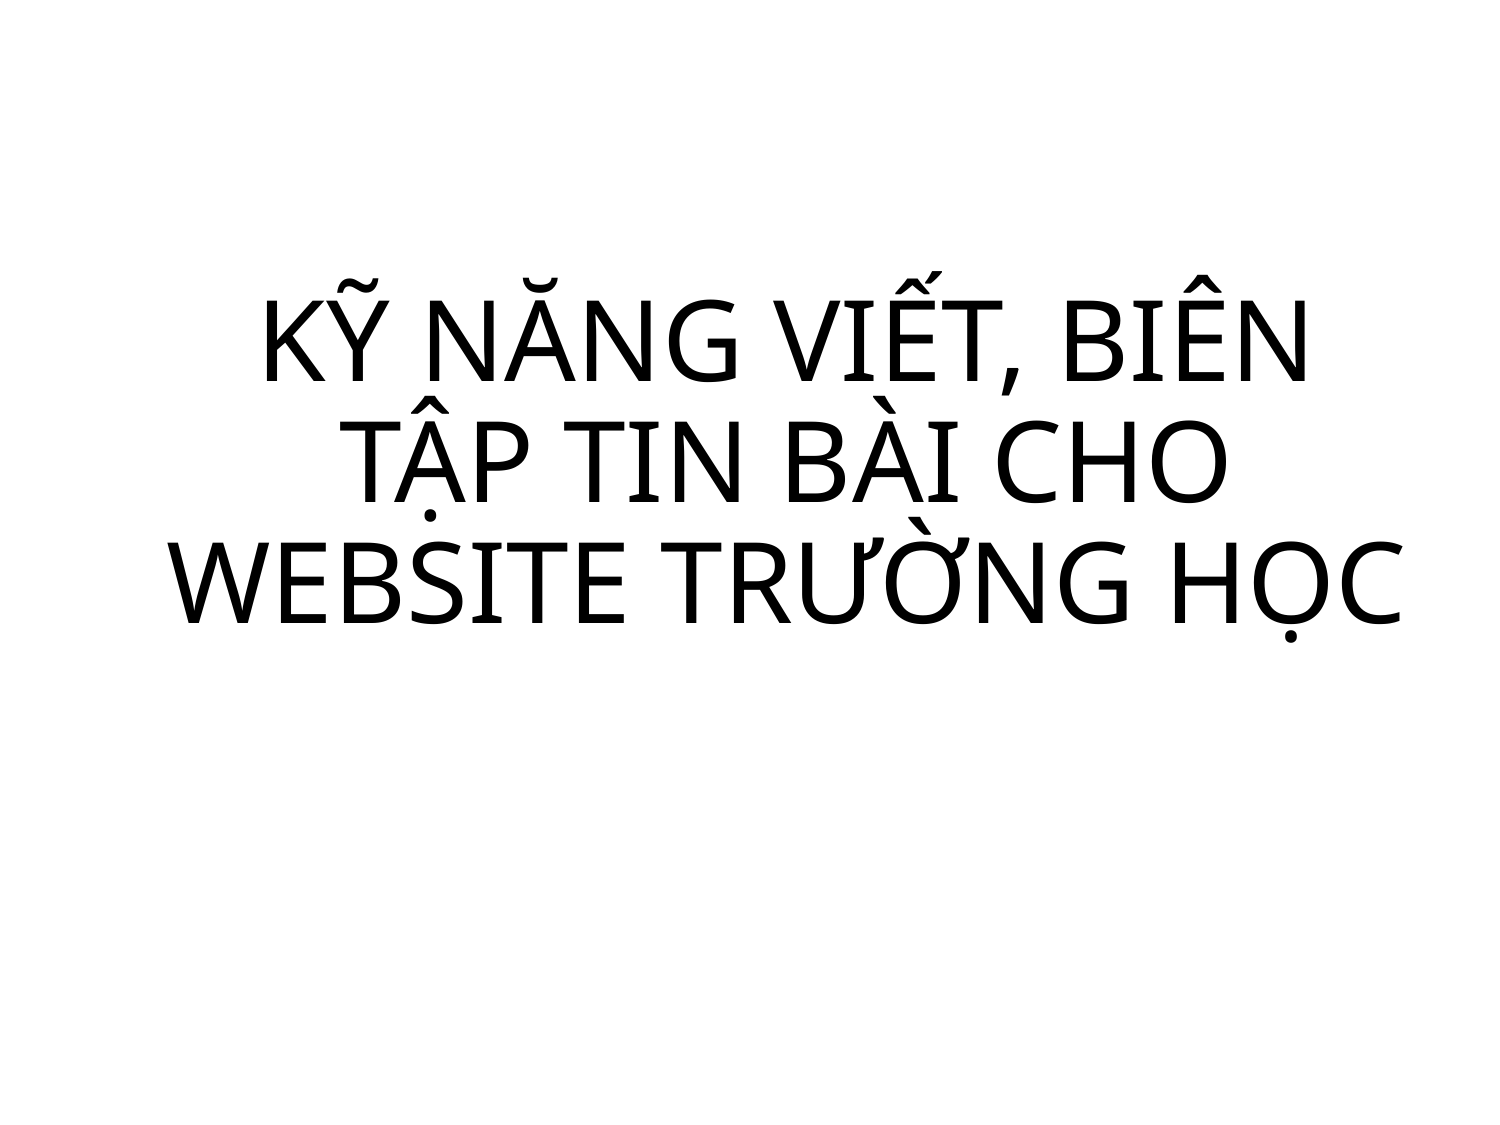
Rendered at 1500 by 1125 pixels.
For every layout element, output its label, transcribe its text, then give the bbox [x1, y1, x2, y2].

title KỸ NĂNG VIẾT, BIÊN TẬP TIN BÀI CHO WEBSITE TRƯỜNG HỌC [142, 94, 1432, 656]
